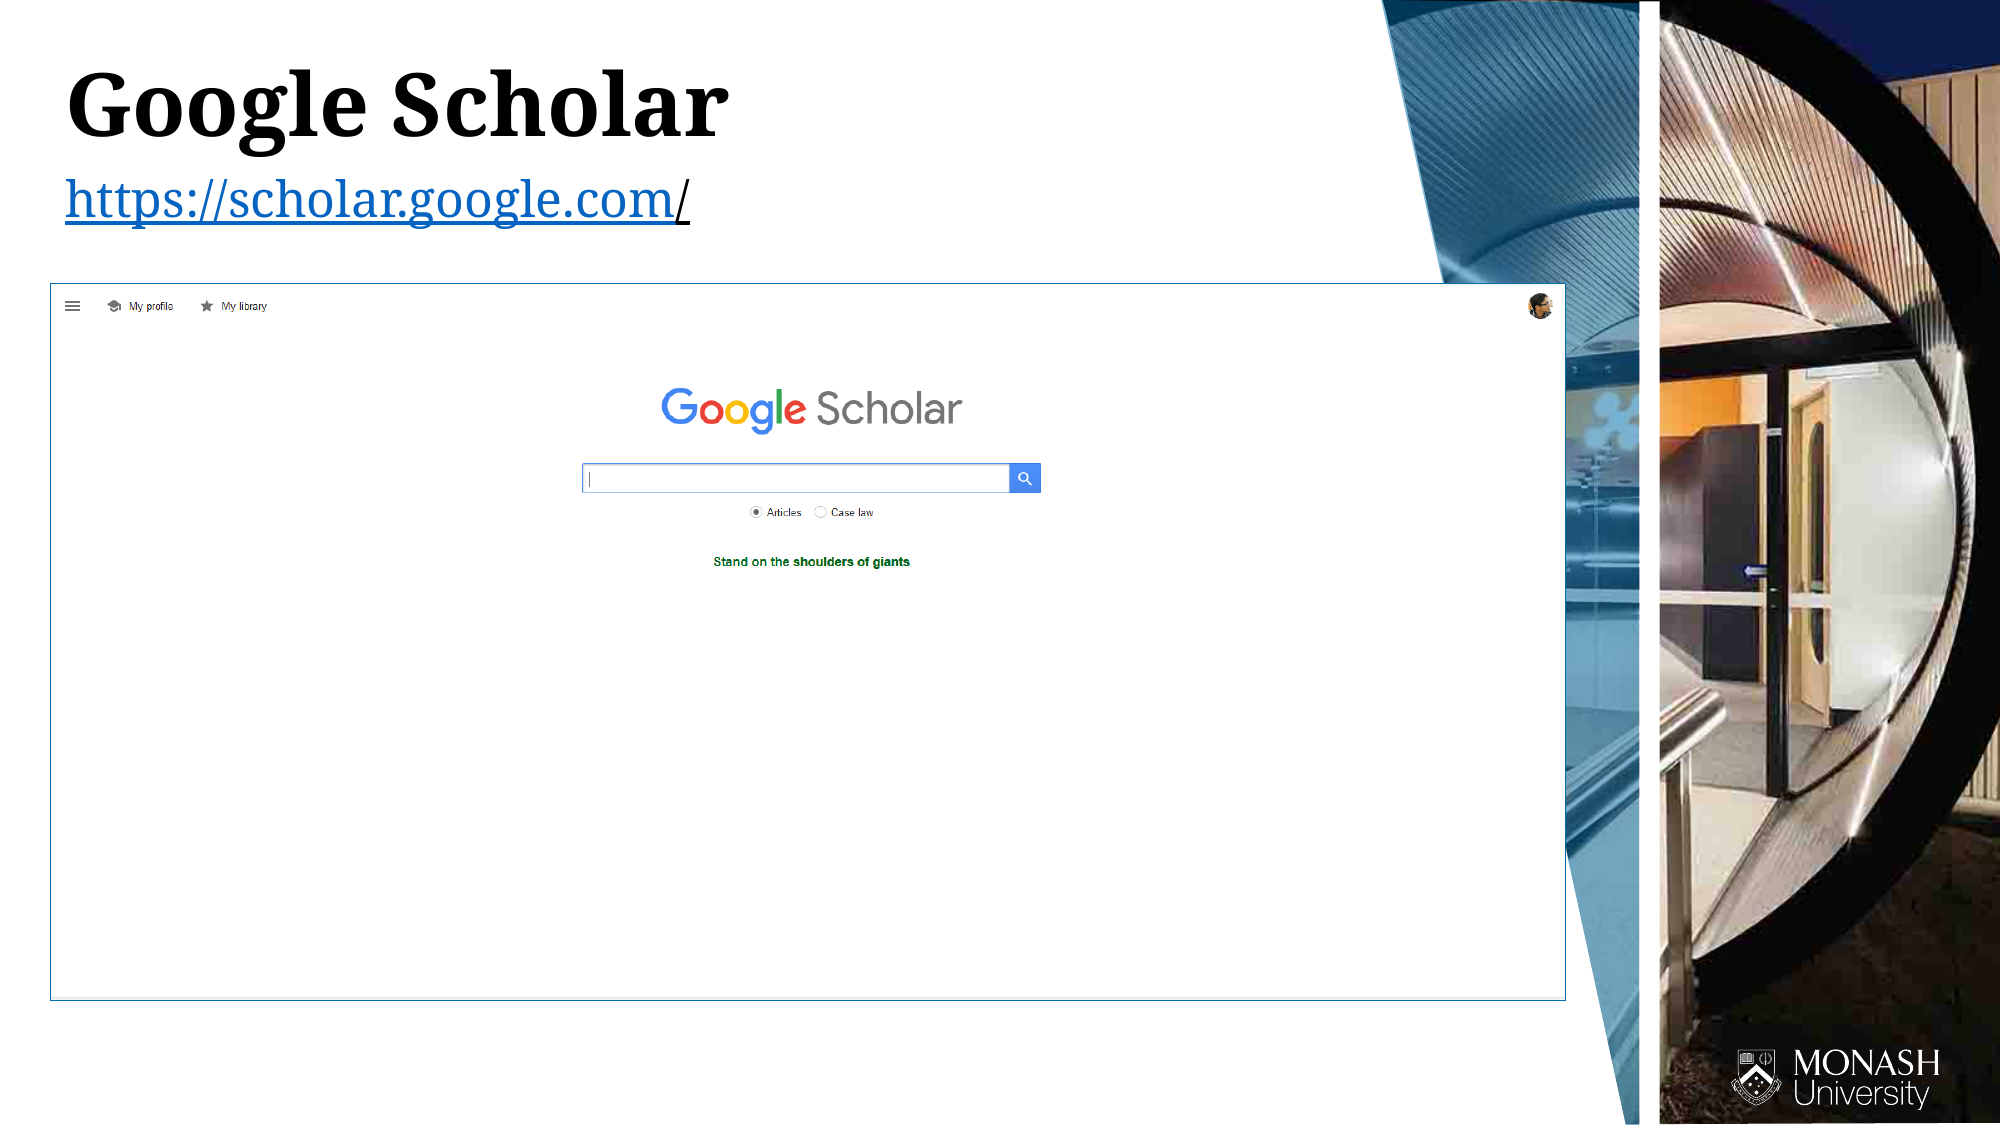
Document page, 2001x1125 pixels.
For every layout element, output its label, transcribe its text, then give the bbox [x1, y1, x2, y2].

list Google Scholar [50, 53, 1273, 175]
picture [50, 0, 2001, 1125]
list https://scholar.google.com/ [50, 175, 1273, 238]
